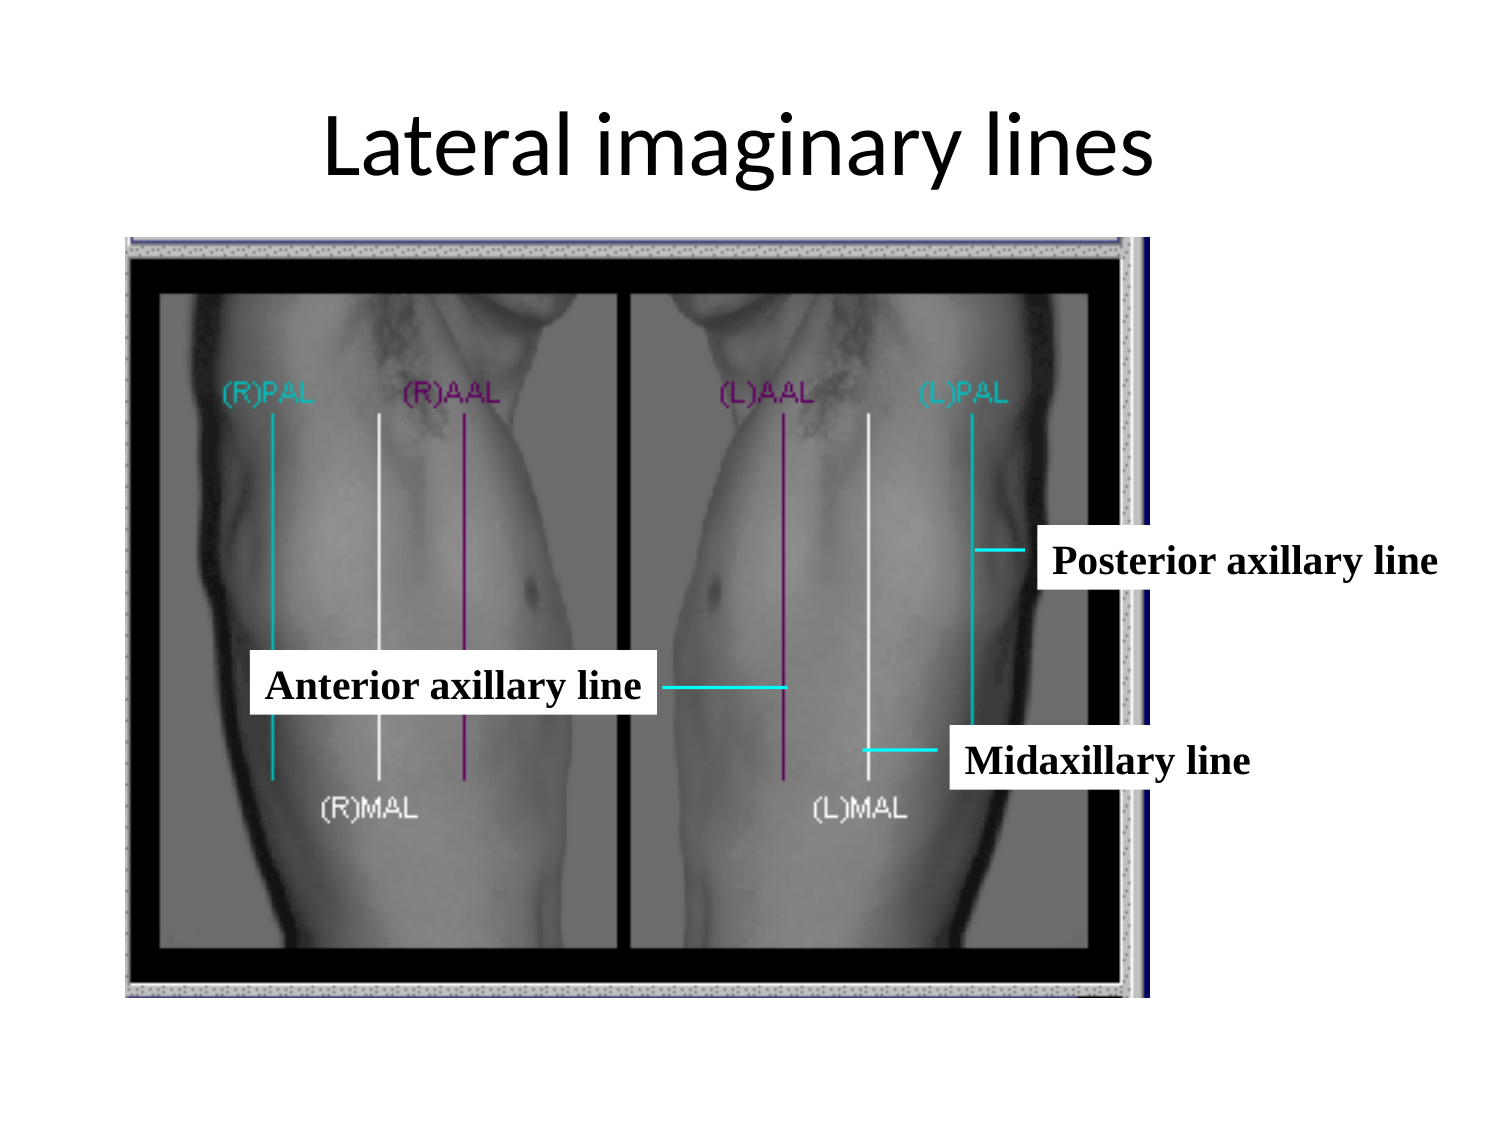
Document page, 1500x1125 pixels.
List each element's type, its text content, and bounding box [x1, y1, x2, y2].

title Lateral imaginary lines [75, 45, 1425, 233]
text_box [124, 237, 1454, 998]
